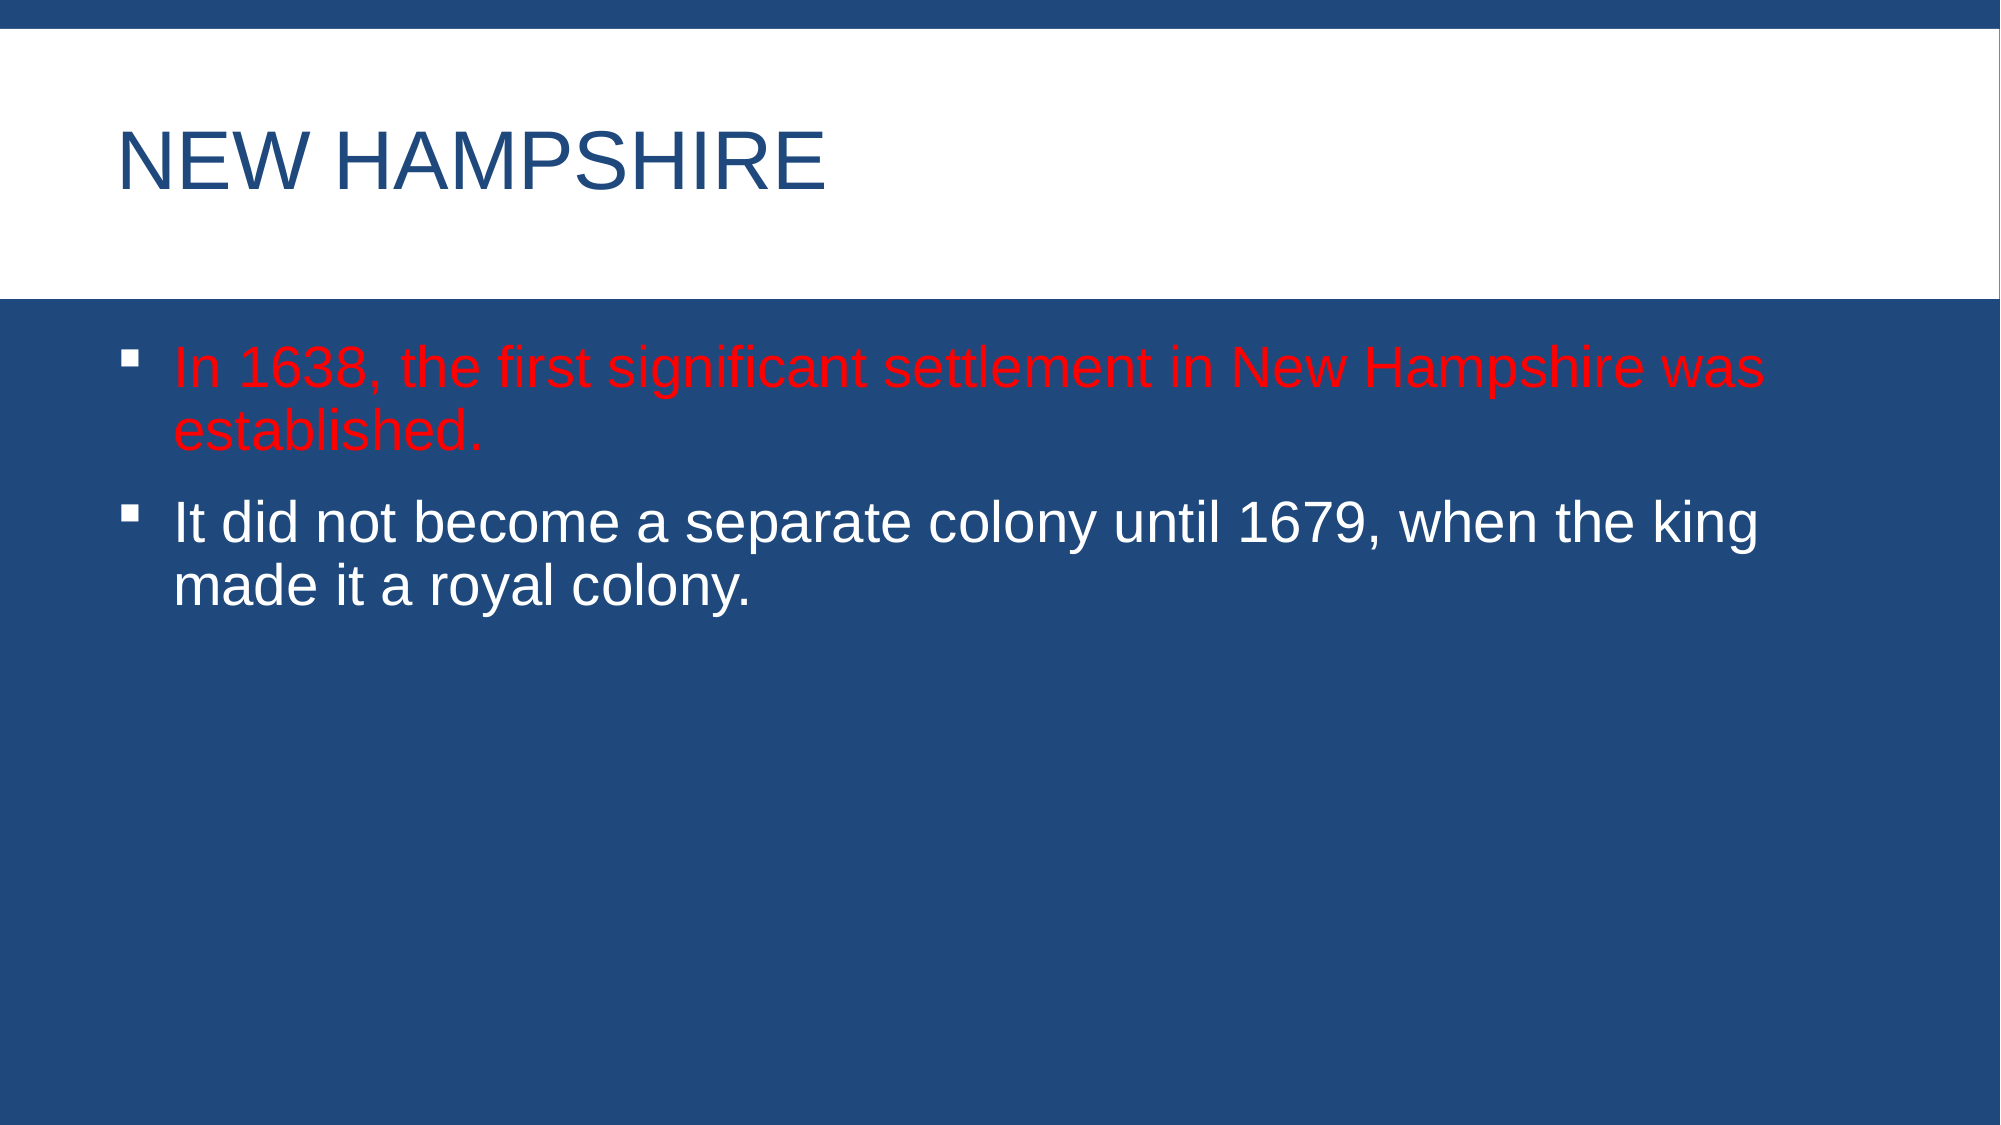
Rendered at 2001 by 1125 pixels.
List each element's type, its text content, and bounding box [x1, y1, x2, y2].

list In 1638, the first significant settlement in New Hampshire was established. It did not become a separate colony until 1679, when the king made it a royal colony. [101, 329, 1803, 1068]
title New Hampshire [101, 46, 1899, 283]
